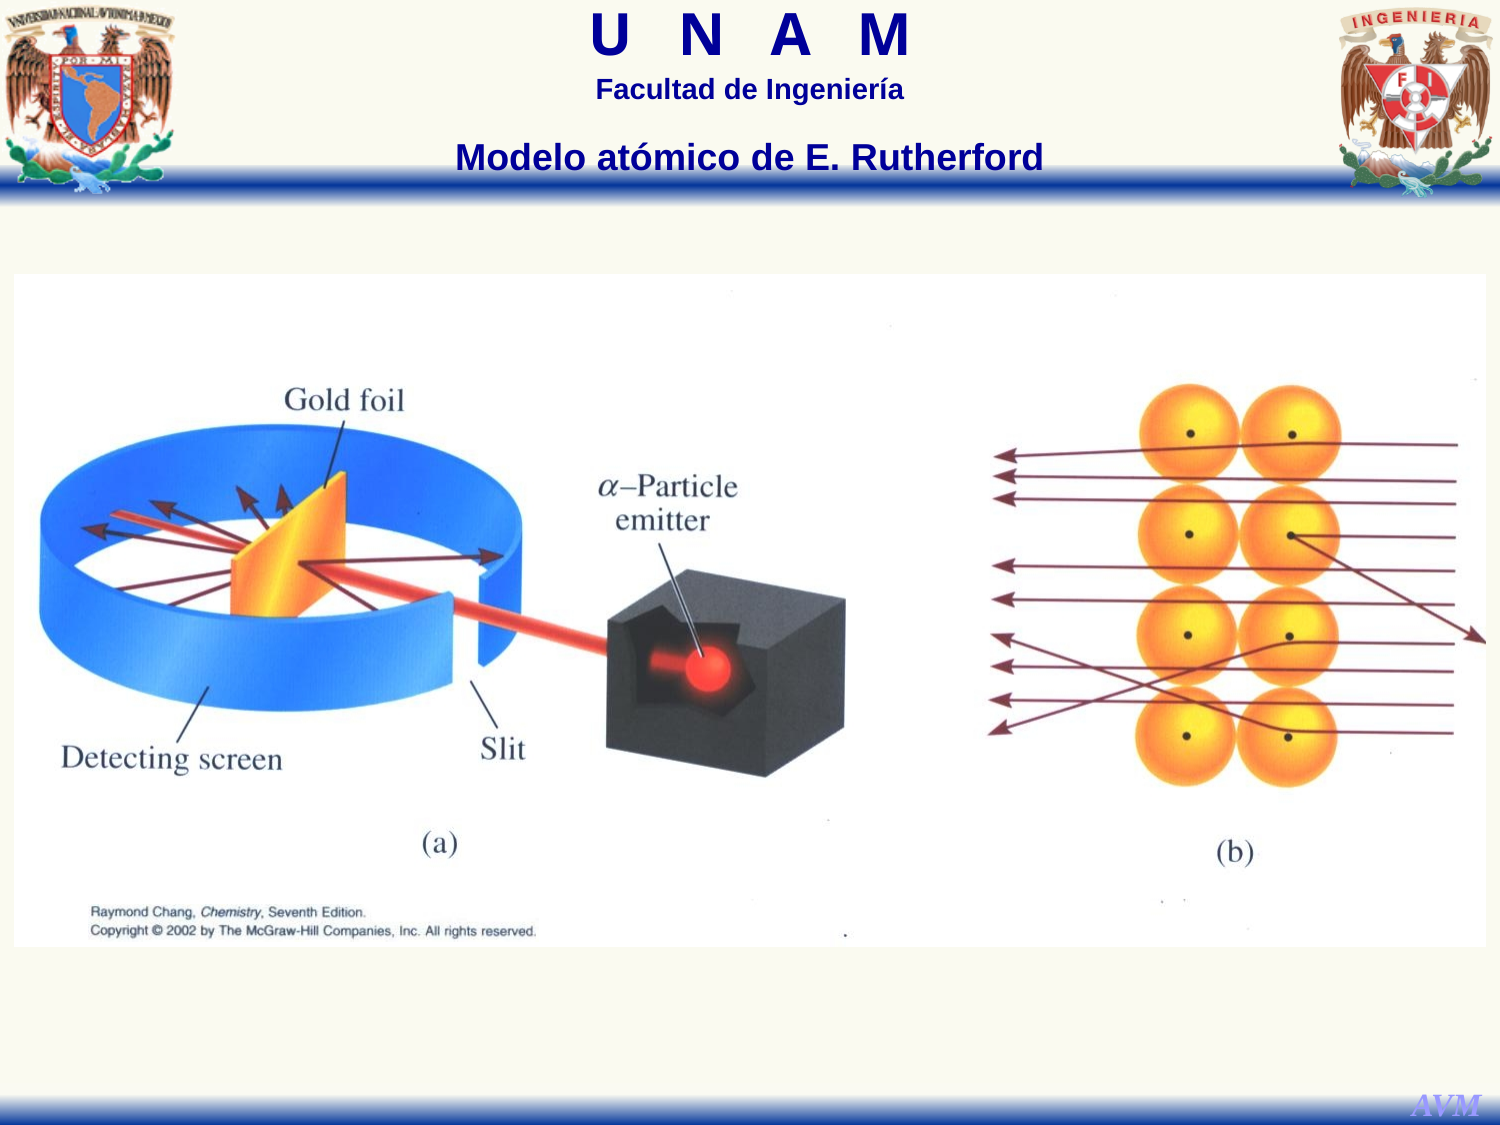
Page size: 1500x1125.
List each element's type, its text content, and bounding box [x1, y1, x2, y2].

picture [13, 274, 1487, 948]
text_box Modelo atómico de E. Rutherford [425, 125, 1075, 186]
picture [2, 0, 180, 197]
picture [1333, 0, 1498, 206]
